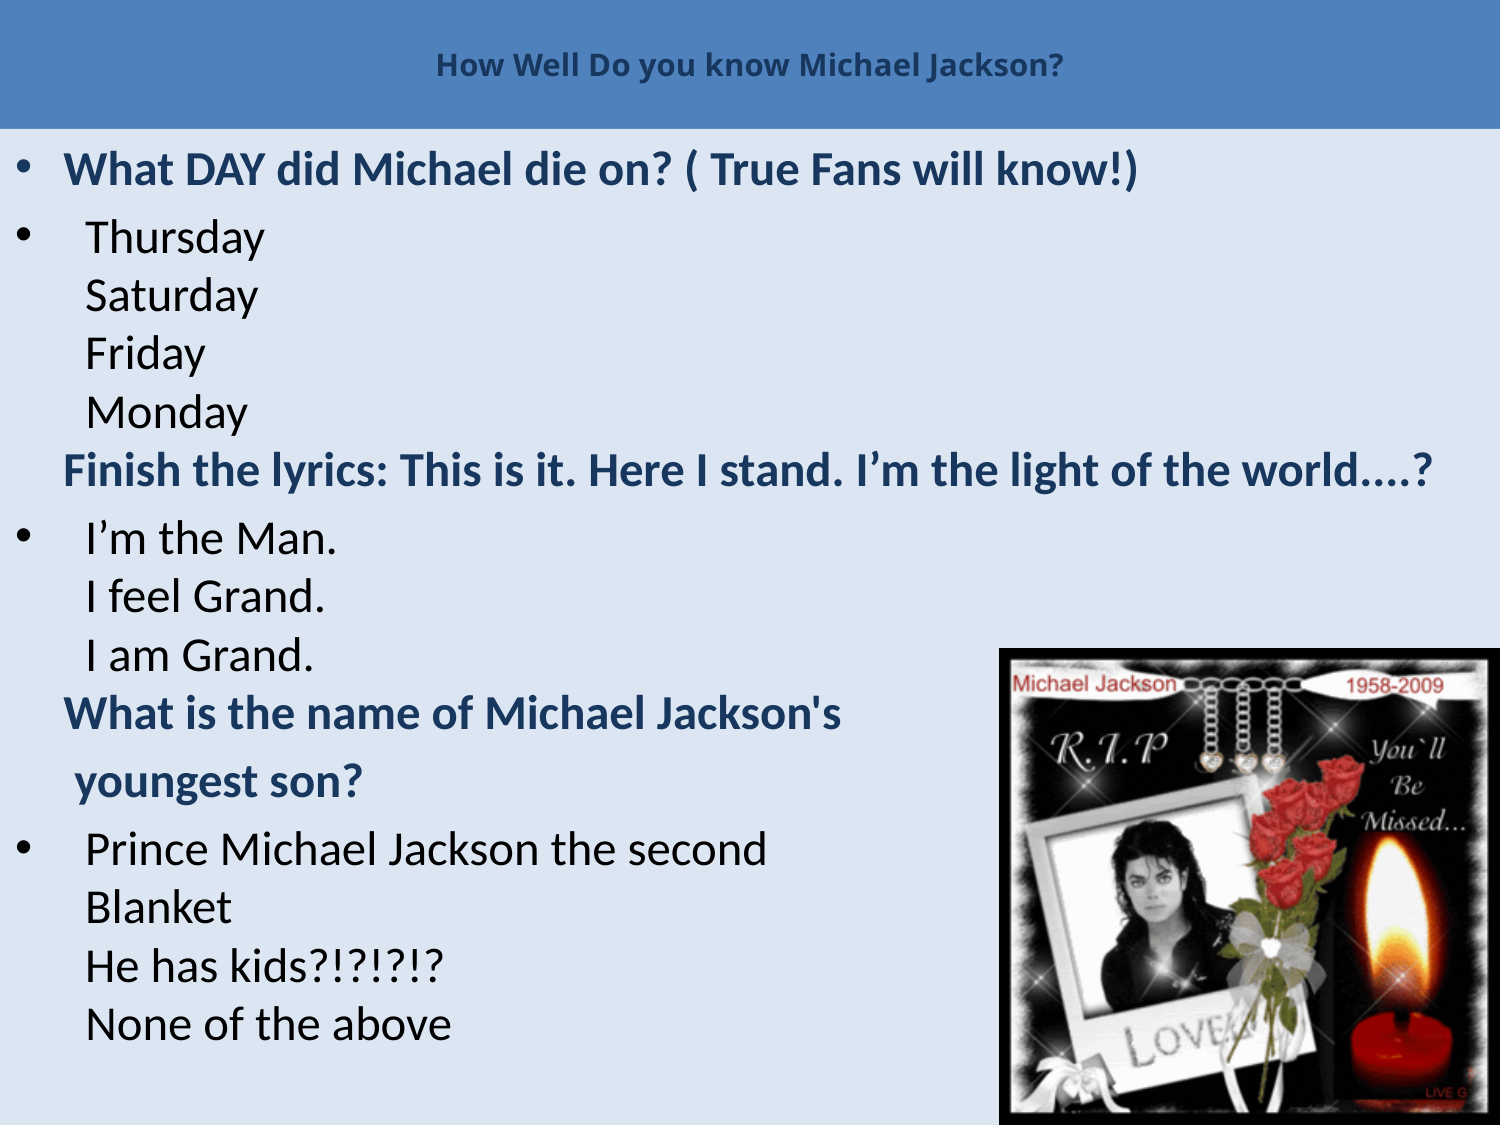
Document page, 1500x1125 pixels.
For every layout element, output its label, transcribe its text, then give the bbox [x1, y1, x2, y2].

picture [999, 648, 1500, 1125]
list What DAY did Michael die on? ( True Fans will know!) Thursday Saturday Friday Monday Finish the lyrics: This is it. Here I stand. I’m the light of the world....? I’m the Man. I feel Grand. I am Grand. What is the name of Michael Jackson's youngest son? Prince Michael Jackson the second Blanket He has kids?!?!?!? None of the above [0, 128, 1500, 1125]
title How Well Do you know Michael Jackson? [0, 0, 1500, 128]
